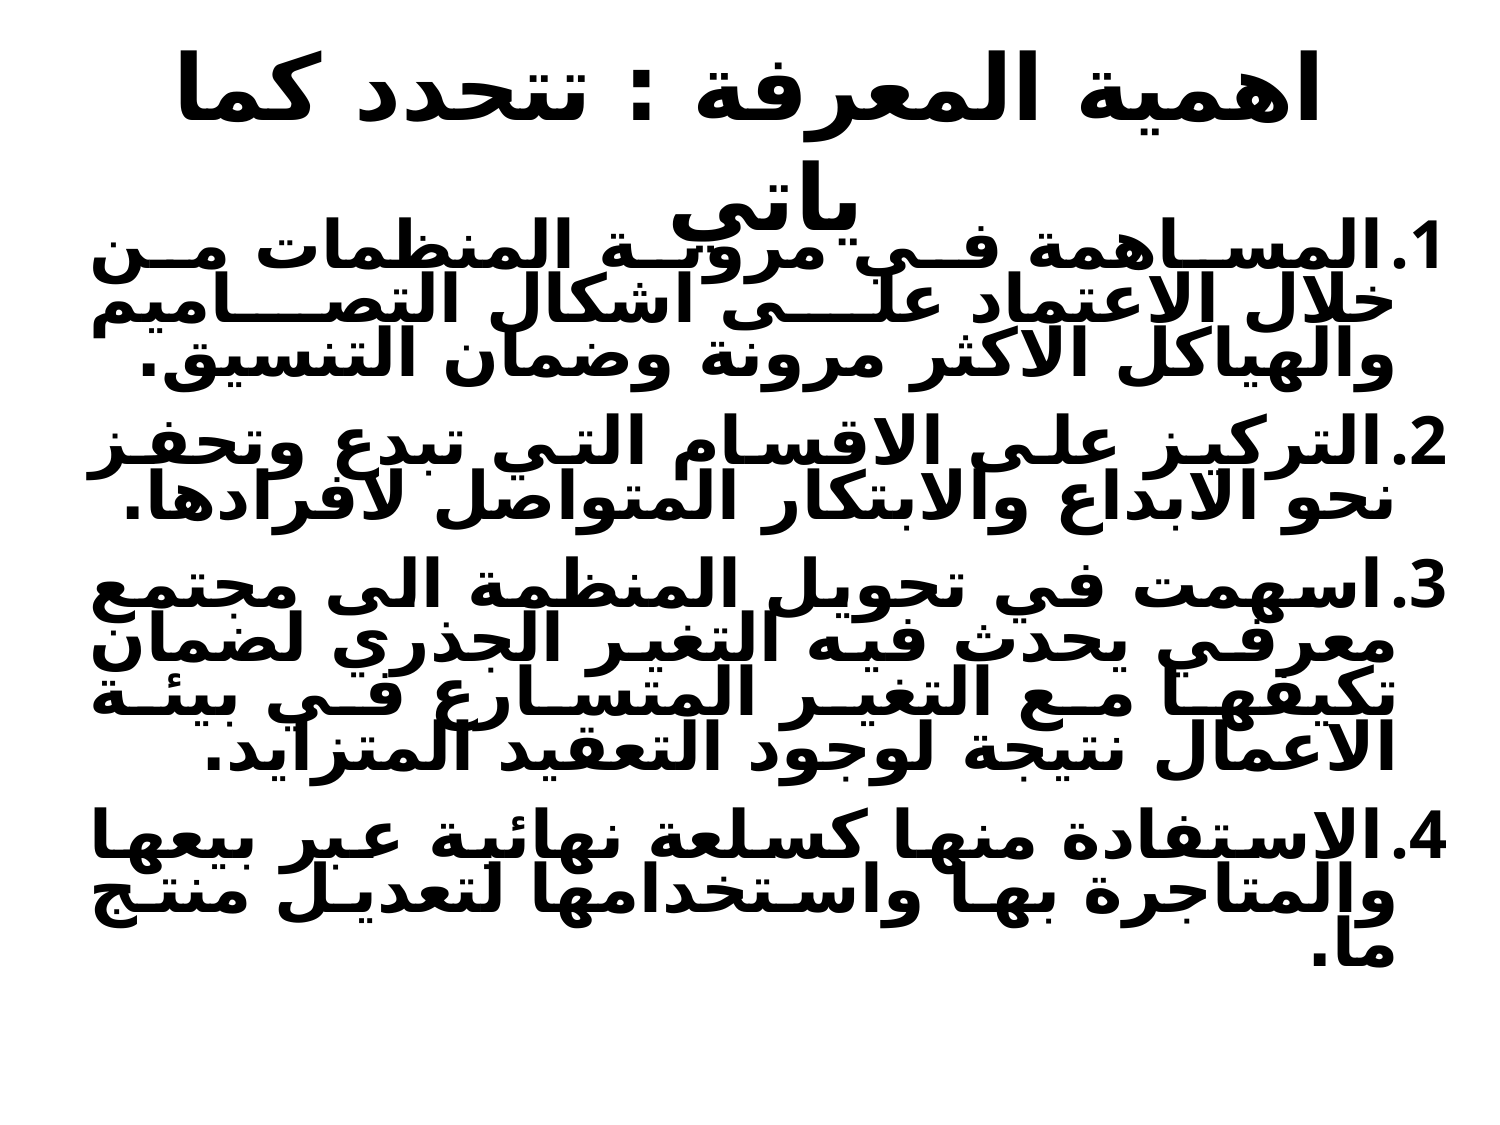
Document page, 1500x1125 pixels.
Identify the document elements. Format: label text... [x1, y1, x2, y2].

title اهمية المعرفة : تتحدد كما ياتي [75, 45, 1425, 219]
list المساهمة في مرونة المنظمات من خلال الاعتماد على اشكال التصاميم والهياكل الاكثر مرونة وضمان التنسيق. التركيز على الاقسام التي تبدع وتحفز نحو الابداع والابتكار المتواصل لافرادها. اسهمت في تحويل المنظمة الى مجتمع معرفي يحدث فيه التغير الجذري لضمان تكيفها مع التغير المتسارع في بيئة الاعمال نتيجة لوجود التعقيد المتزايد. الاستفادة منها كسلعة نهائية عبر بيعها والمتاجرة بها واستخدامها لتعديل منتج ما. [75, 219, 1471, 1083]
